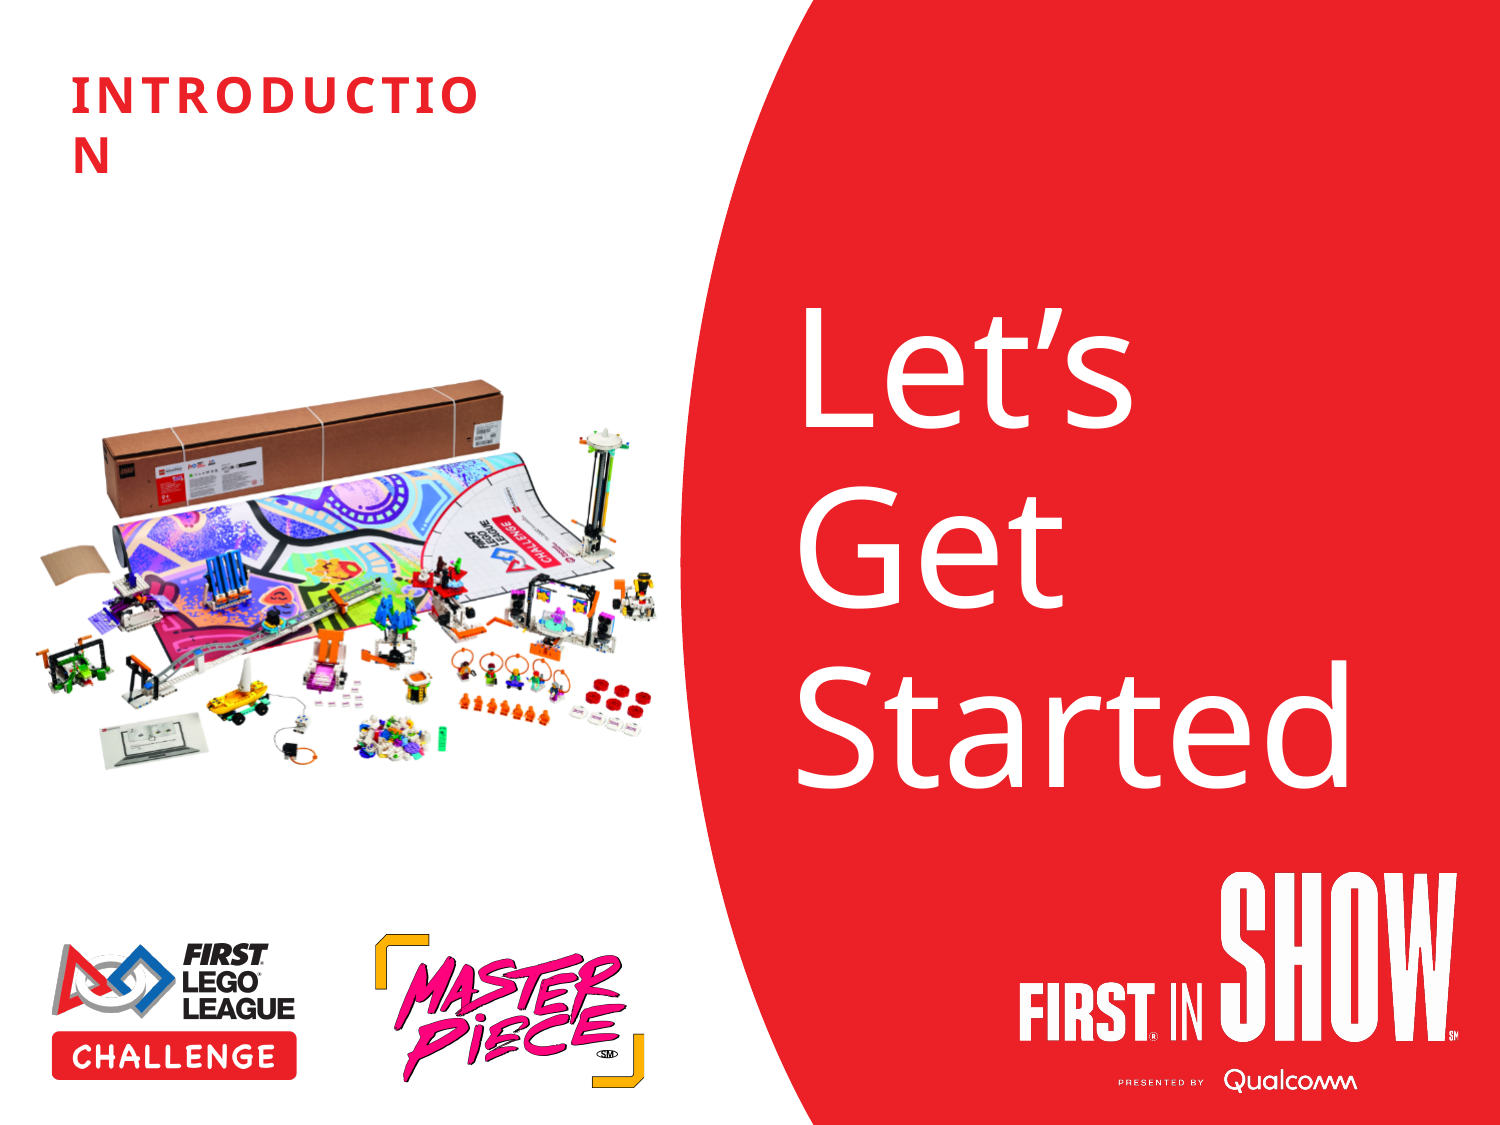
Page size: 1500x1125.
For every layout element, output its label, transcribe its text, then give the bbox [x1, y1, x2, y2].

picture [1019, 871, 1459, 1093]
picture [22, 347, 673, 778]
list Let’s Get Started [776, 276, 1459, 811]
text_box [679, 0, 1500, 1125]
picture [375, 934, 645, 1088]
text_box INTRODUCTION [56, 55, 525, 133]
picture [51, 943, 297, 1080]
